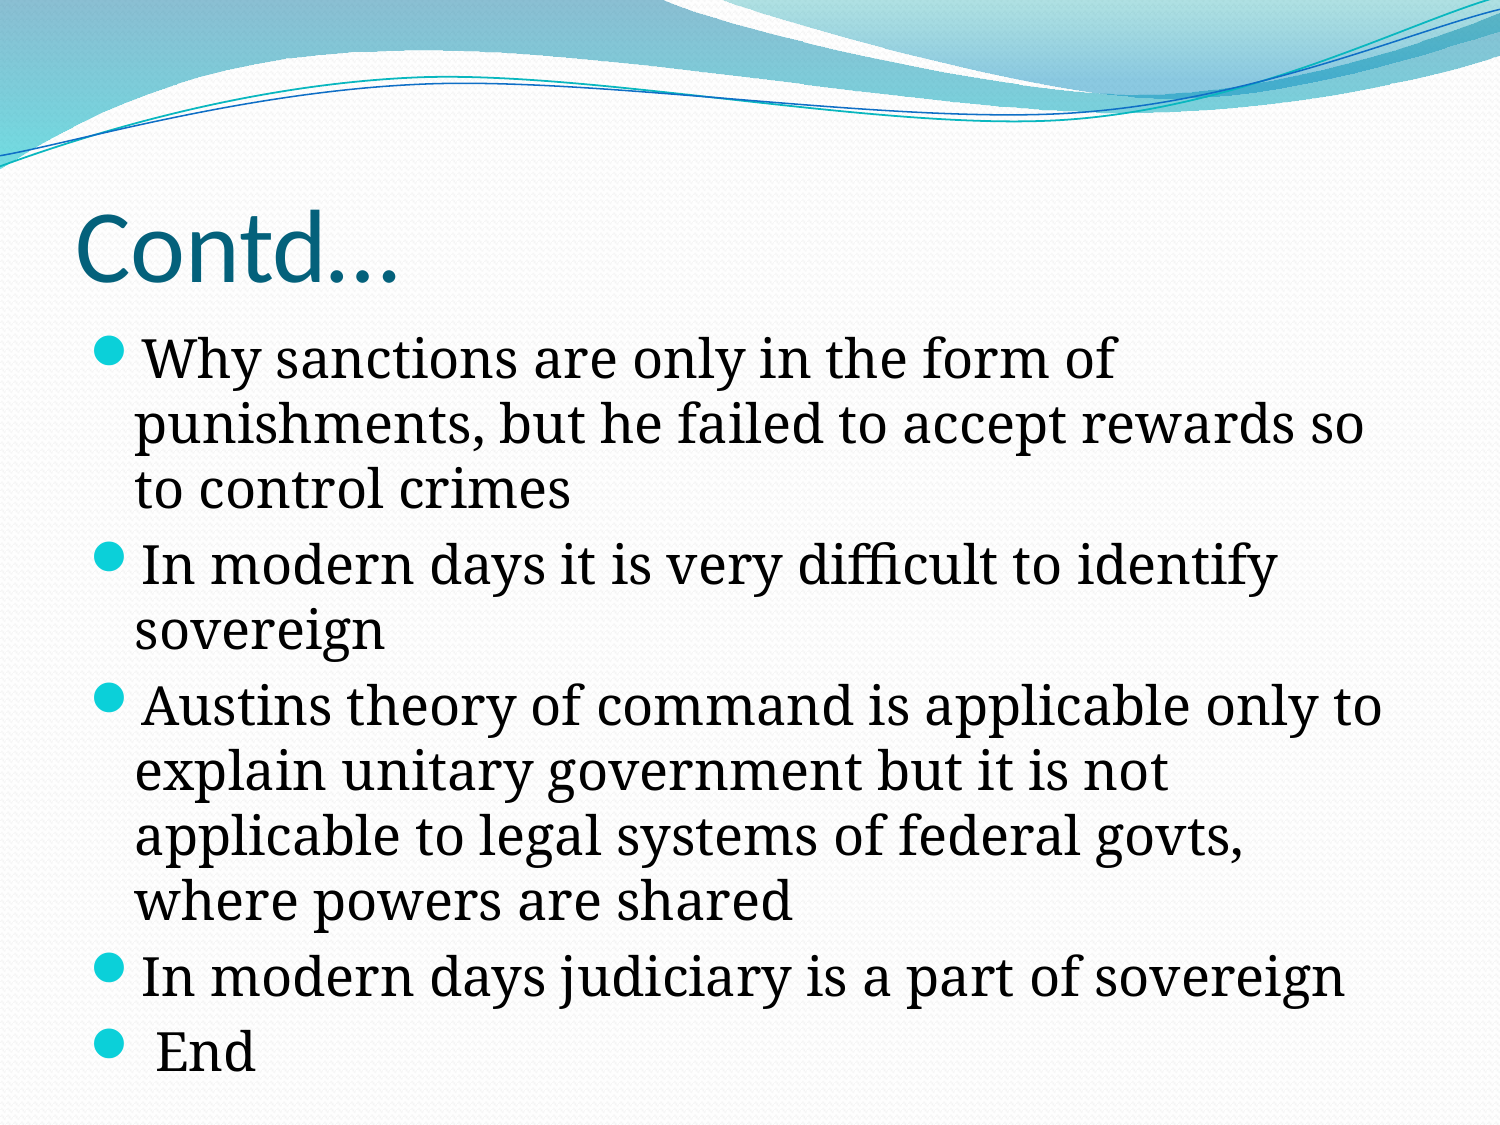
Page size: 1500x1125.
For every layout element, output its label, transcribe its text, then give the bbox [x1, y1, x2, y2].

title Contd… [75, 115, 1425, 303]
list Why sanctions are only in the form of punishments, but he failed to accept rewards so to control crimes In modern days it is very difficult to identify sovereign Austins theory of command is applicable only to explain unitary government but it is not applicable to legal systems of federal govts, where powers are shared In modern days judiciary is a part of sovereign End [75, 317, 1425, 1038]
